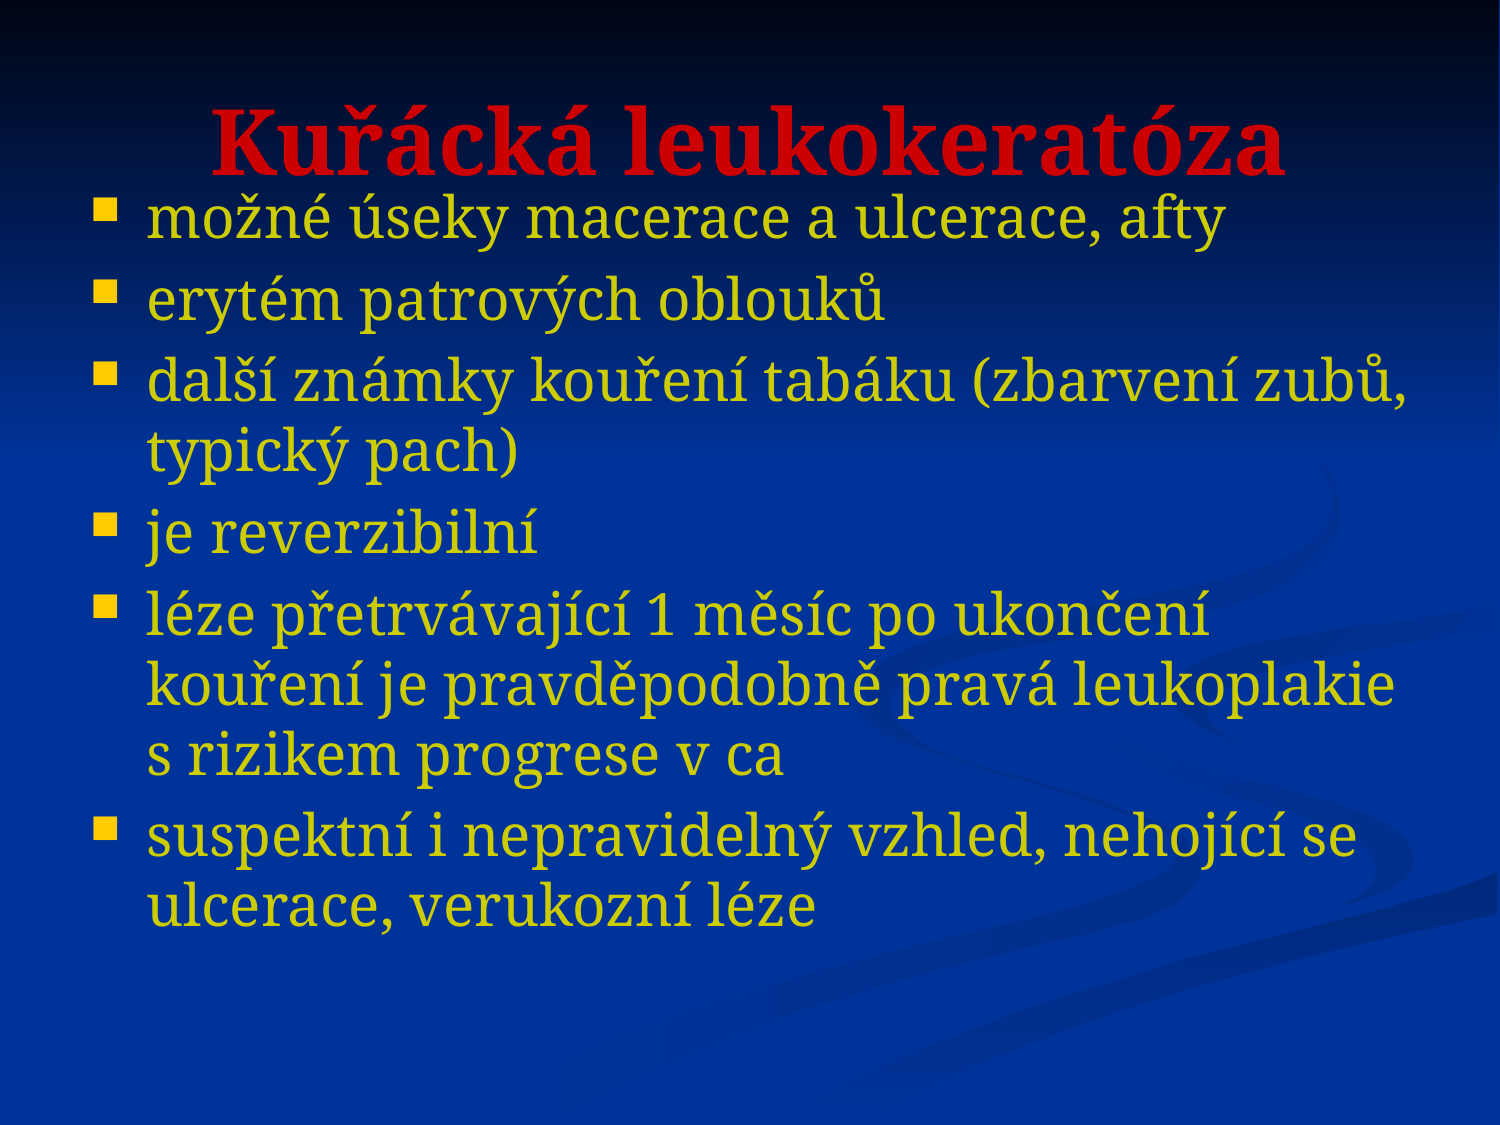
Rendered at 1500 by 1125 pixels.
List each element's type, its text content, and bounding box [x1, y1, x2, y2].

list možné úseky macerace a ulcerace, afty erytém patrových oblouků další známky kouření tabáku (zbarvení zubů, typický pach) je reverzibilní léze přetrvávající 1 měsíc po ukončení kouření je pravděpodobně pravá leukoplakie s rizikem progrese v ca suspektní i nepravidelný vzhled, nehojící se ulcerace, verukozní léze [75, 172, 1425, 1005]
title Kuřácká leukokeratóza [75, 45, 1425, 172]
